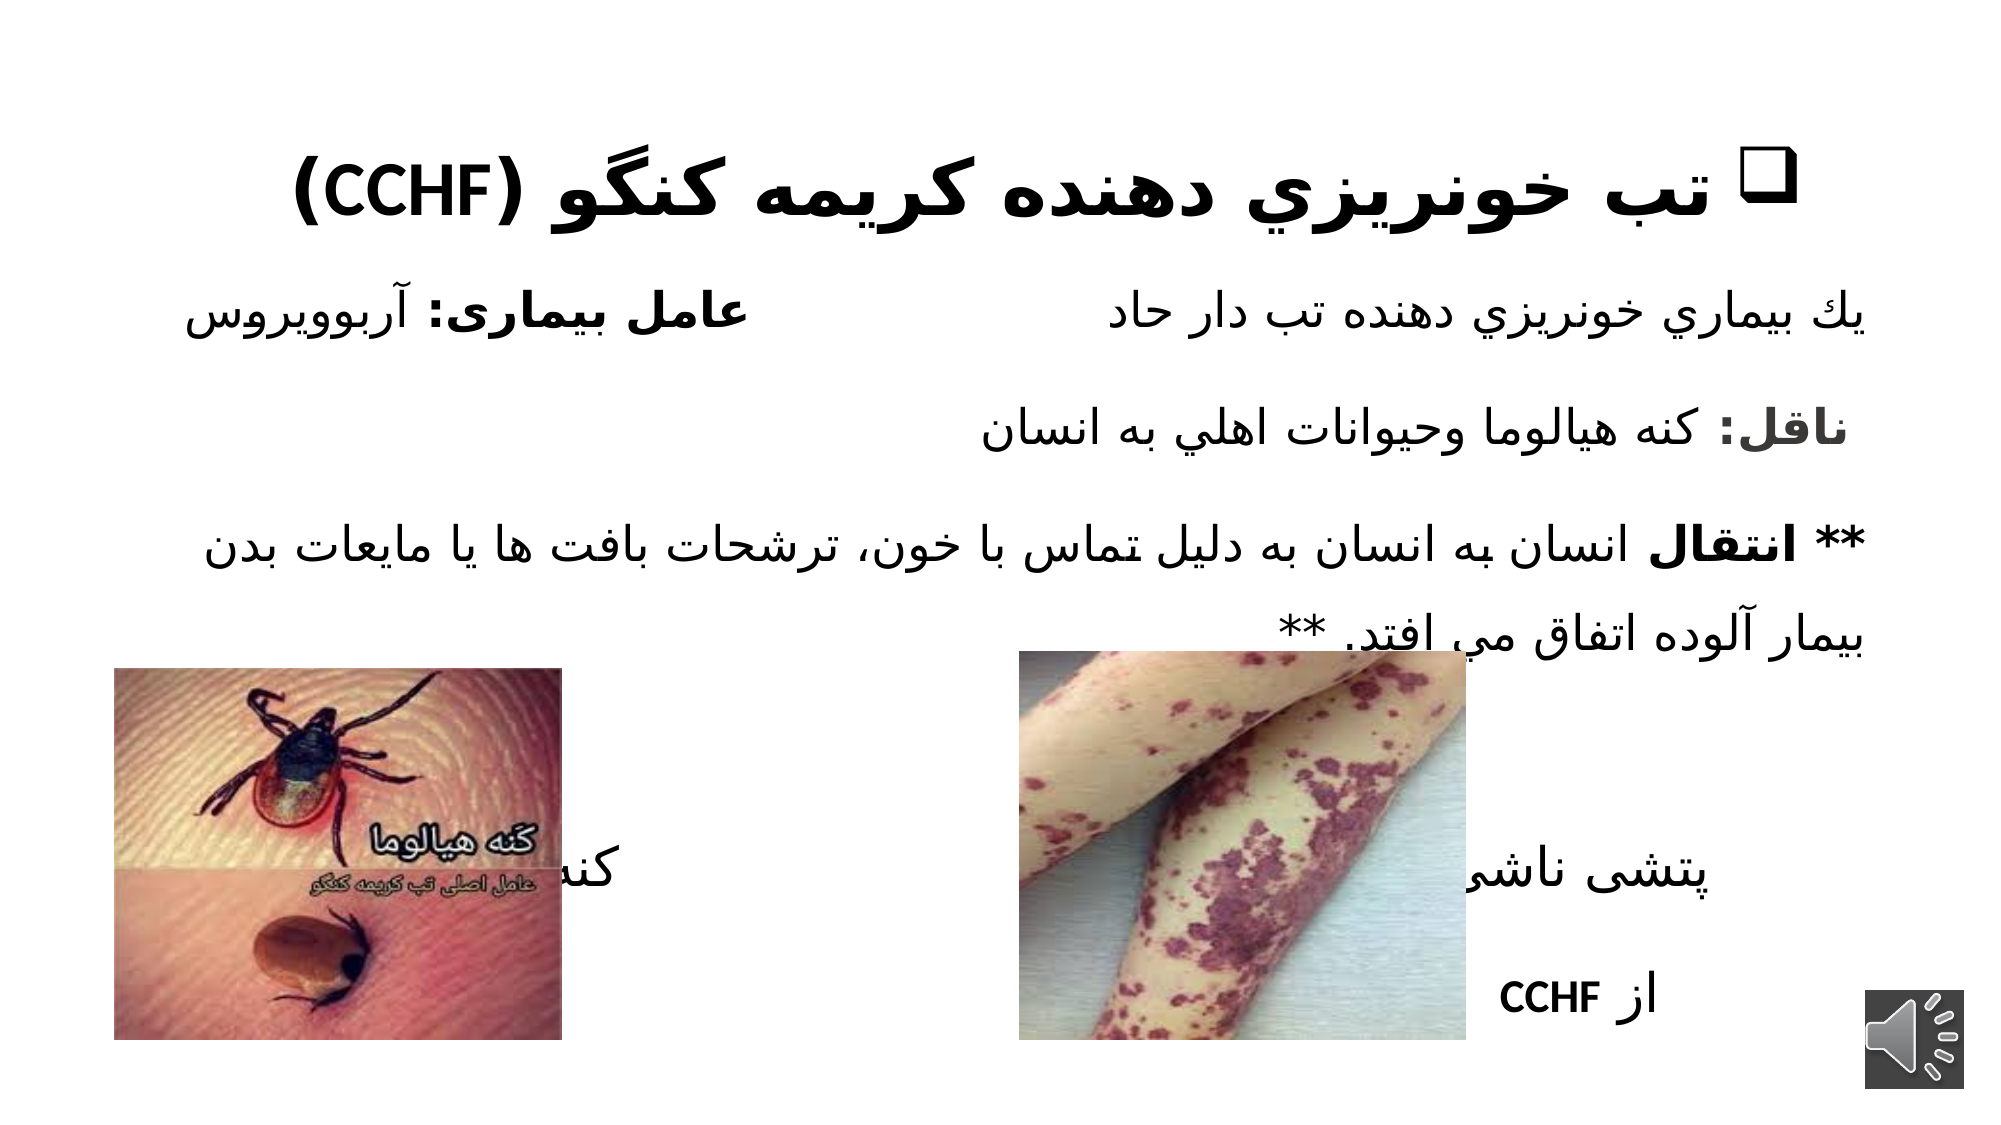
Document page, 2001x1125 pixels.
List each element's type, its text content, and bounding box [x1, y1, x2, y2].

picture [1864, 989, 1965, 1090]
picture [1019, 651, 1466, 1040]
list تب خونريزي دهنده كريمه كنگو (CCHF) يك بيماري خونريزي دهنده تب دار حاد عامل بیماری: آربوویروس ناقل: كنه هیالوما وحيوانات اهلي به انسان ** انتقال انسان به انسان به دليل تماس با خون، ترشحات بافت ها يا مايعات بدن بيمار آلوده اتفاق مي افتد. ** پتشی ناشی کنه هیالوما از CCHF [156, 83, 1882, 1106]
picture [114, 668, 562, 1040]
